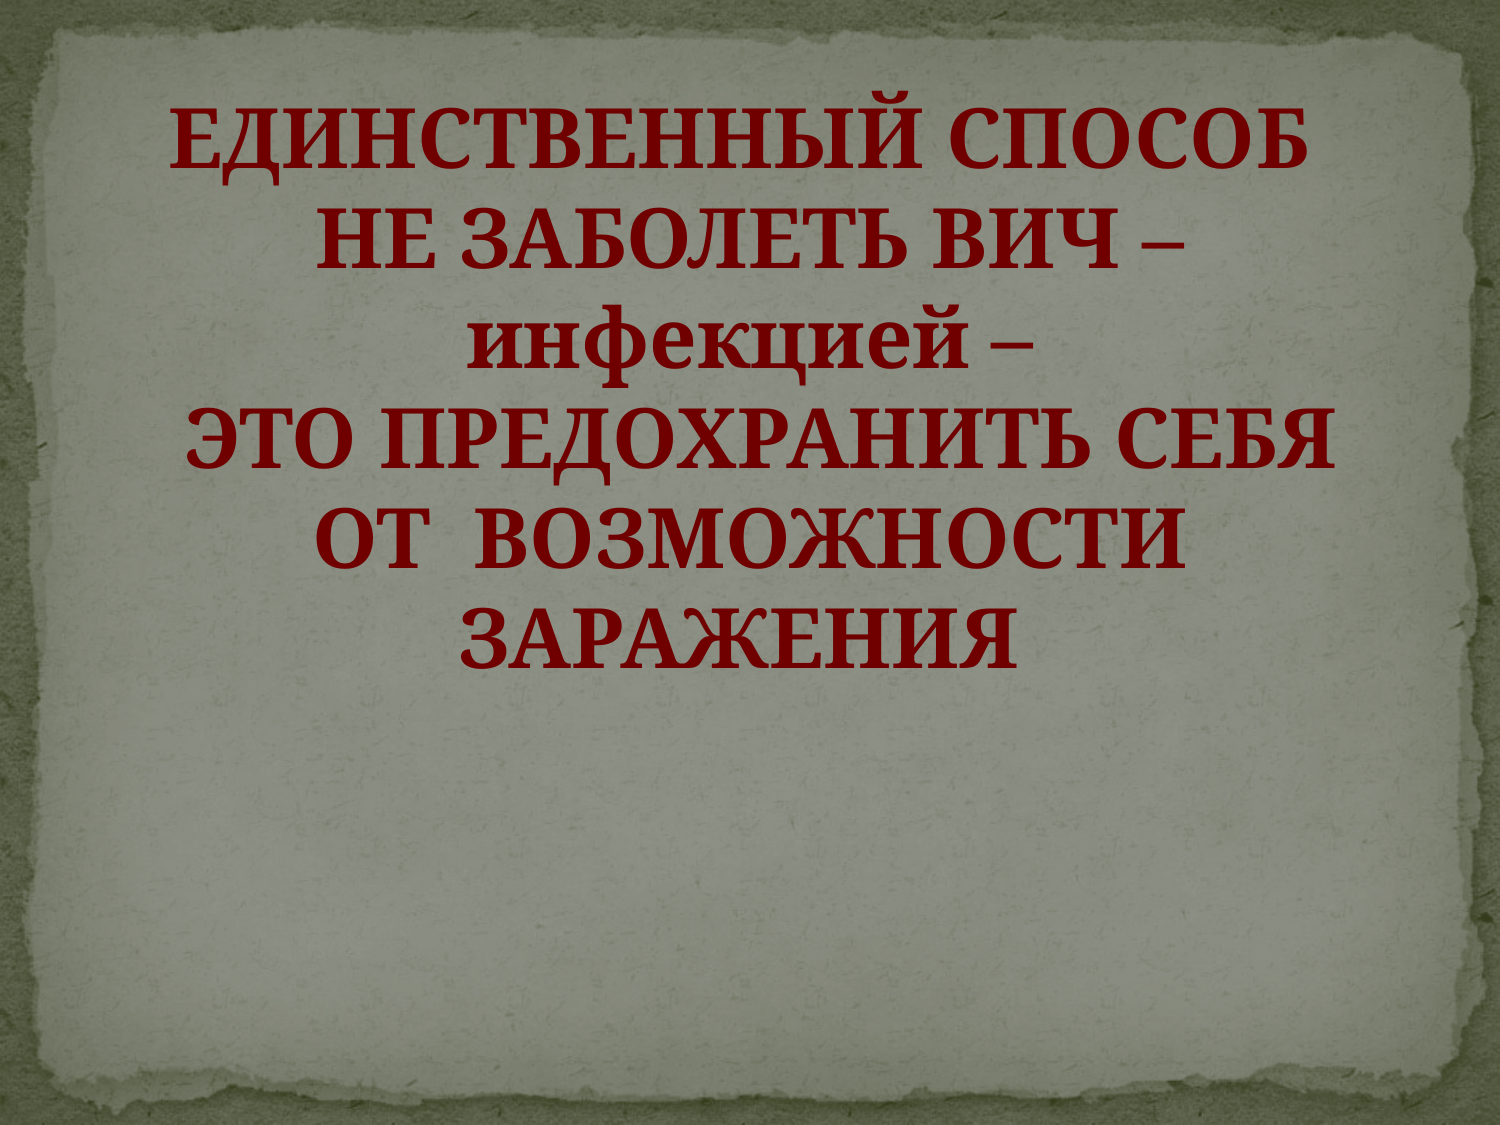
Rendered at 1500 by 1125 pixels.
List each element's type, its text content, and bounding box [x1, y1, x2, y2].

list ЕДИНСТВЕННЫЙ СПОСОБ НЕ ЗАБОЛЕТЬ ВИЧ – инфекцией – ЭТО ПРЕДОХРАНИТЬ СЕБЯ ОТ ВОЗМОЖНОСТИ ЗАРАЖЕНИЯ [75, 78, 1425, 1000]
